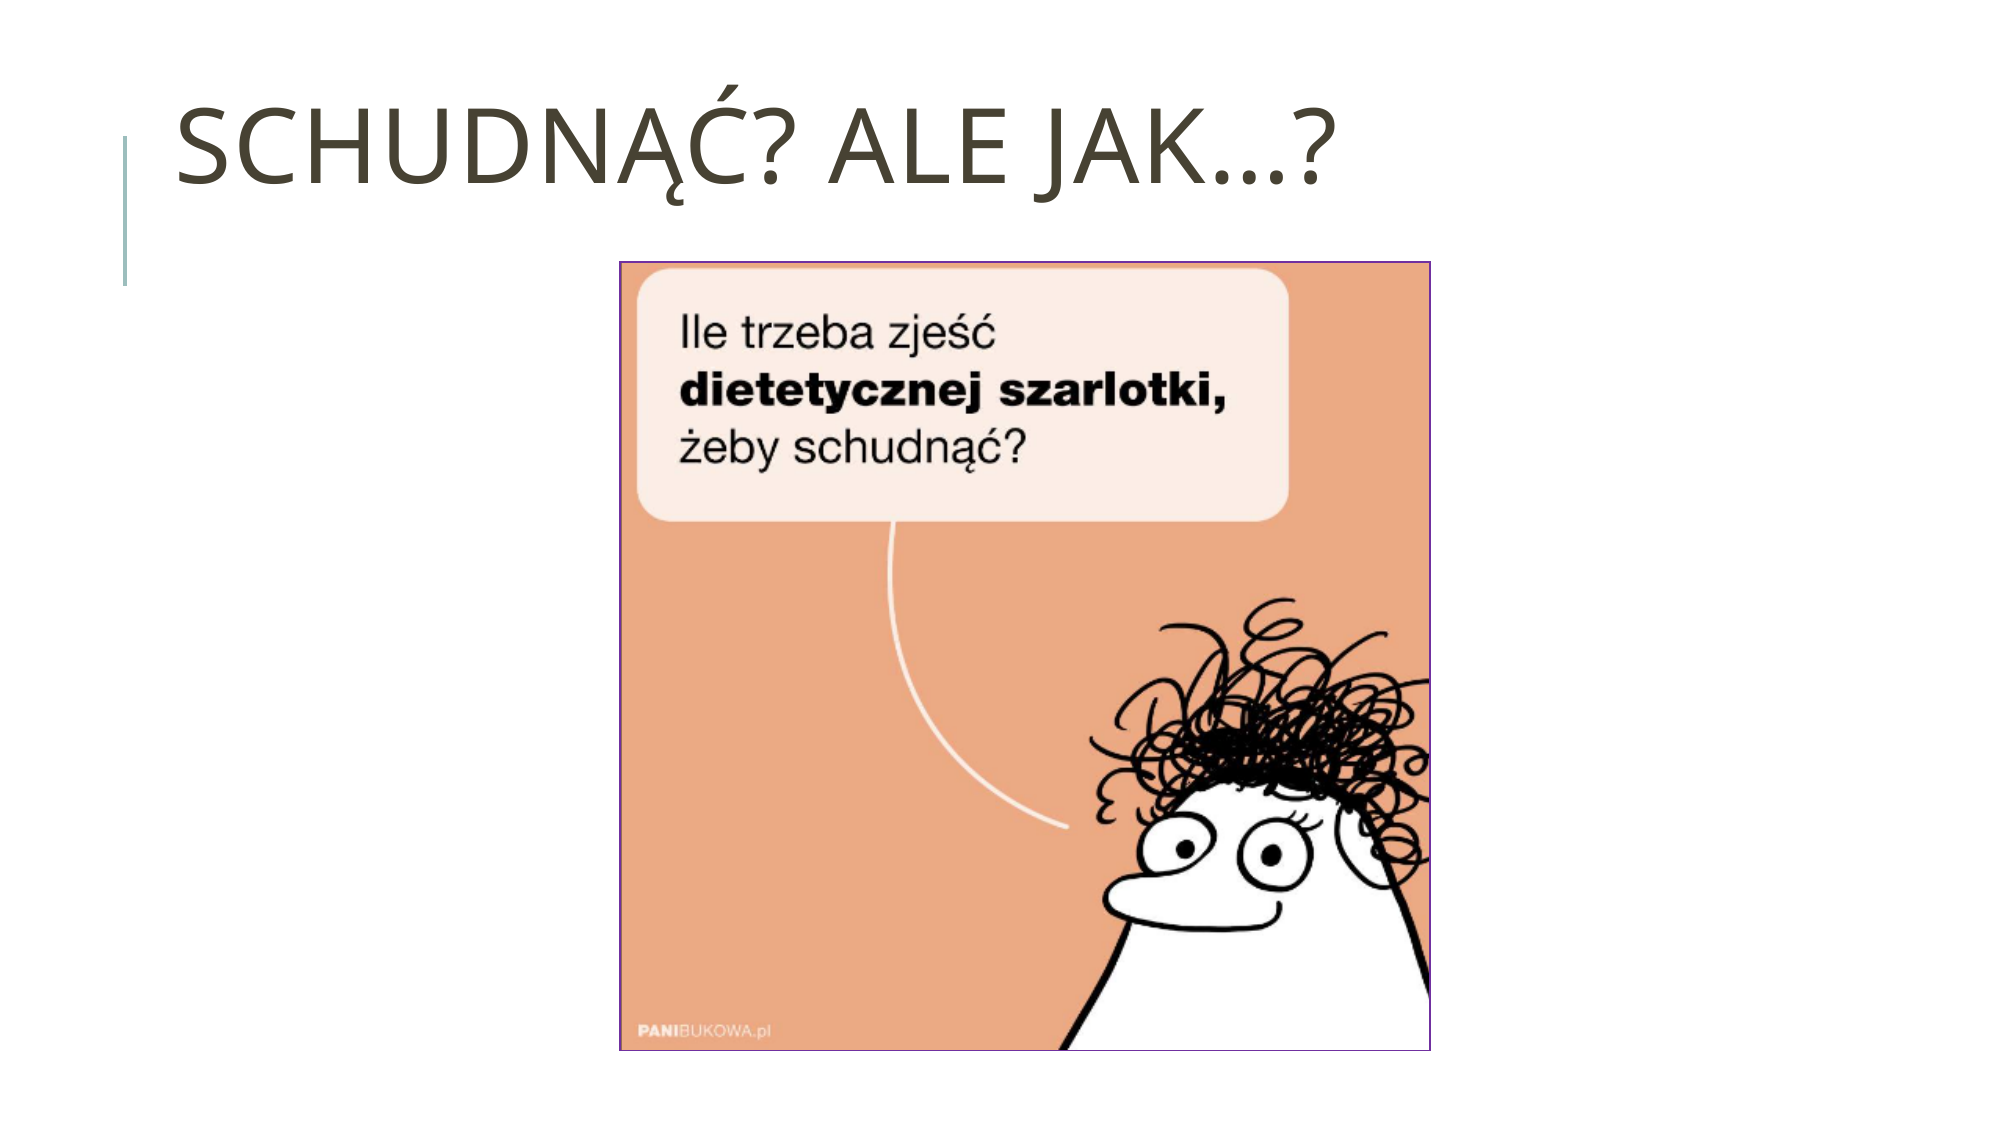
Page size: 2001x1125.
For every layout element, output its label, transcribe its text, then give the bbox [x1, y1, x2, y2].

title Schudnąć? Ale jak…? [159, 45, 1841, 263]
picture [620, 262, 1430, 1050]
